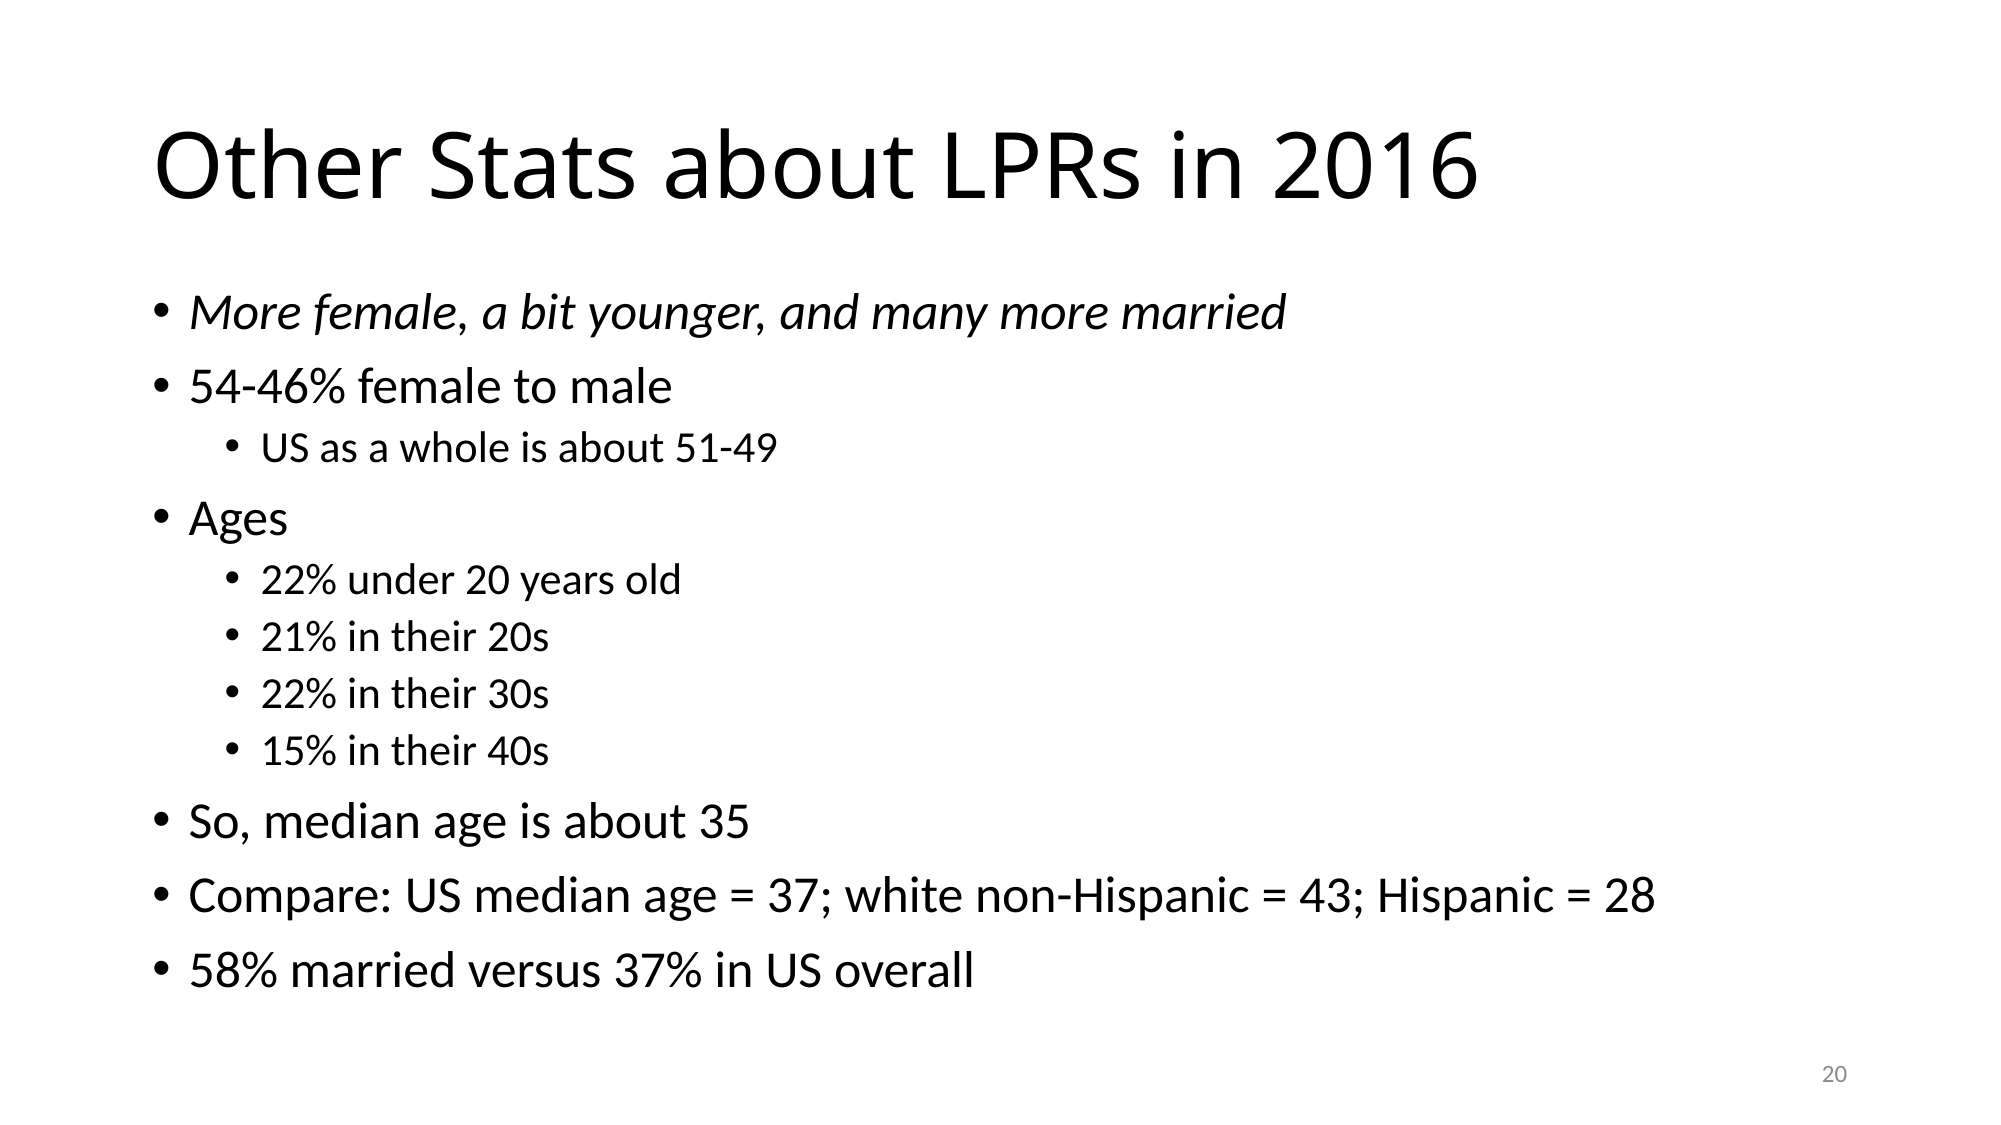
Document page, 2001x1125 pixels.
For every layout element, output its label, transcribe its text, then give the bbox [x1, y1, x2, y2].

slide_number 20 [1412, 1042, 1863, 1103]
list More female, a bit younger, and many more married 54-46% female to male US as a whole is about 51-49 Ages 22% under 20 years old 21% in their 20s 22% in their 30s 15% in their 40s So, median age is about 35 Compare: US median age = 37; white non-Hispanic = 43; Hispanic = 28 58% married versus 37% in US overall [137, 277, 1863, 1014]
title Other Stats about LPRs in 2016 [137, 59, 1863, 277]
